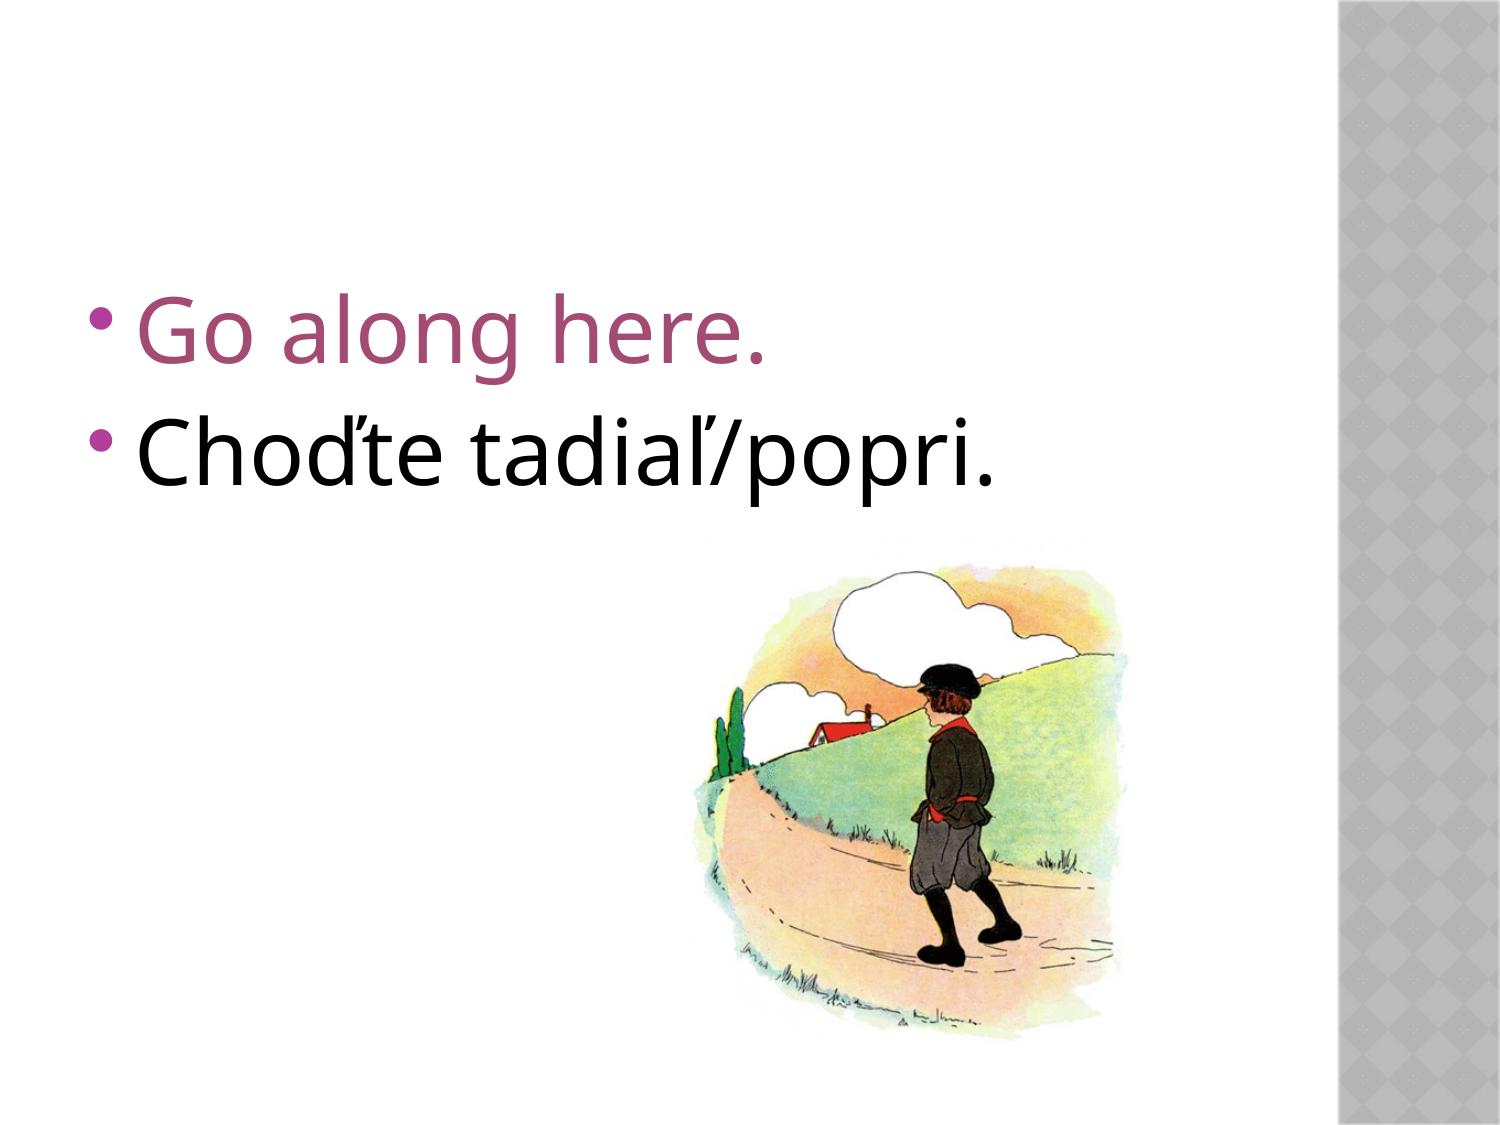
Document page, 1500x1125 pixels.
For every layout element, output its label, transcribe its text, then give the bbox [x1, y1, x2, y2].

list Go along here. Choďte tadiaľ/popri. [75, 264, 1263, 1059]
picture [684, 538, 1147, 1045]
